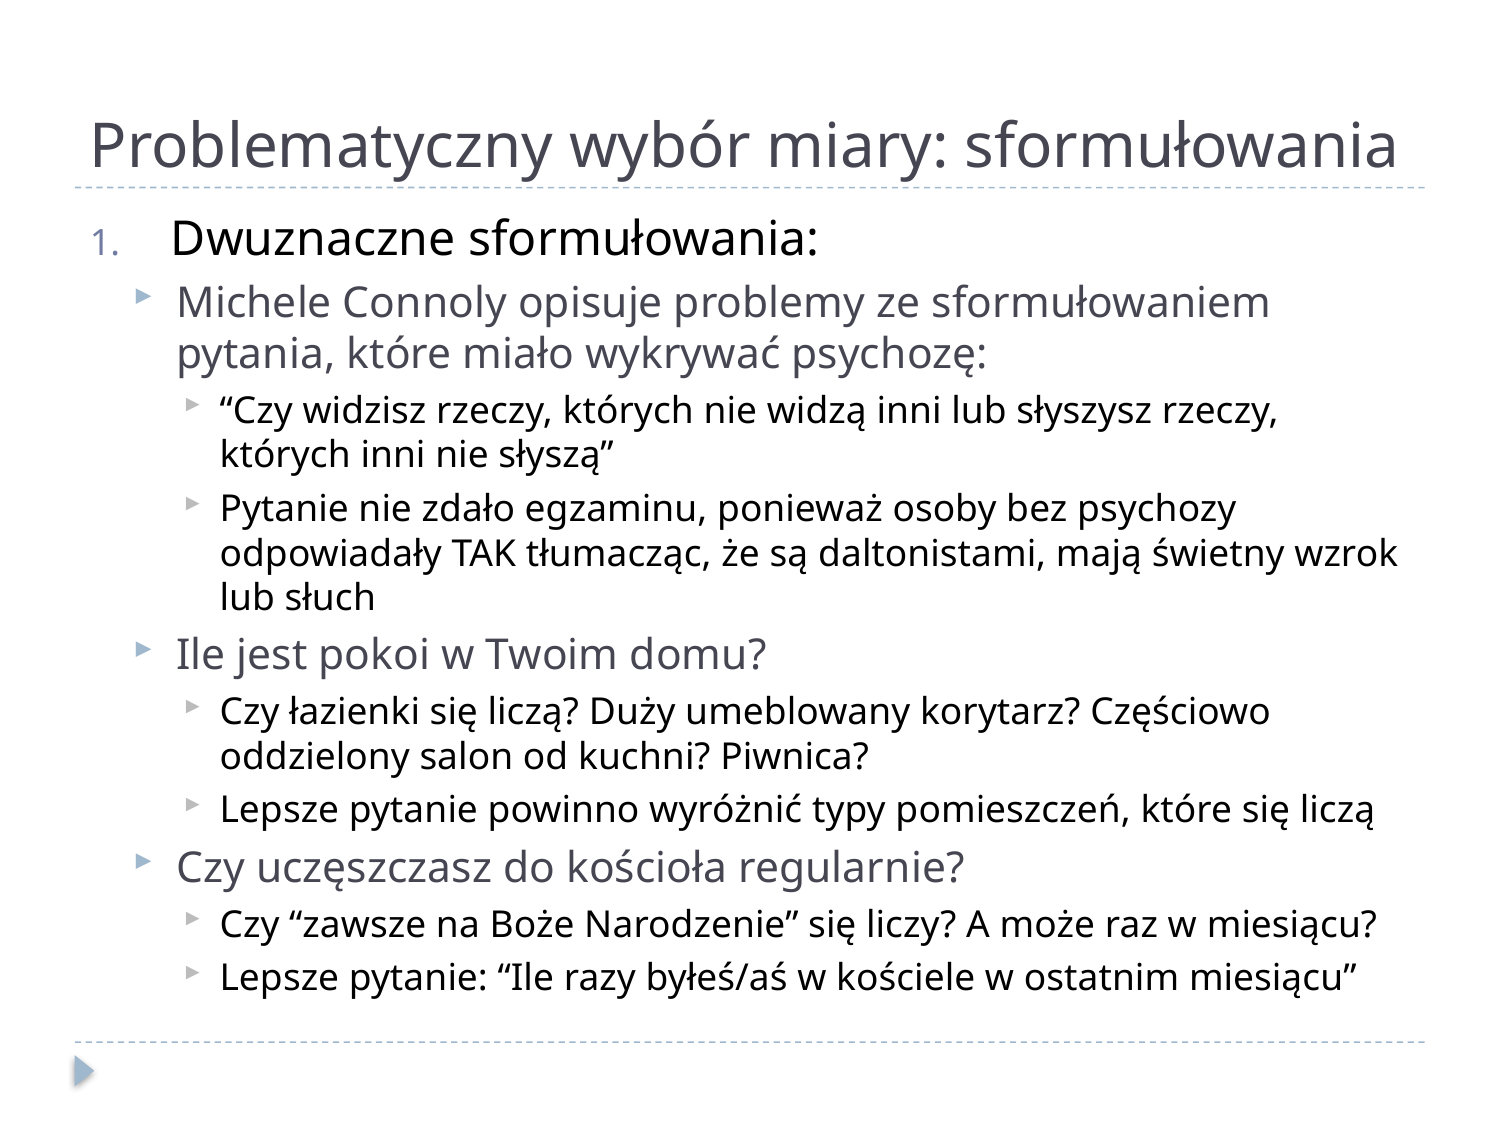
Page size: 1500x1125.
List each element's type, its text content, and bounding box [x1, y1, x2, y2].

title Problematyczny wybór miary: sformułowania [75, 24, 1425, 188]
list Dwuznaczne sformułowania: Michele Connoly opisuje problemy ze sformułowaniem pytania, które miało wykrywać psychozę: “Czy widzisz rzeczy, których nie widzą inni lub słyszysz rzeczy, których inni nie słyszą” Pytanie nie zdało egzaminu, ponieważ osoby bez psychozy odpowiadały TAK tłumacząc, że są daltonistami, mają świetny wzrok lub słuch Ile jest pokoi w Twoim domu? Czy łazienki się liczą? Duży umeblowany korytarz? Częściowo oddzielony salon od kuchni? Piwnica? Lepsze pytanie powinno wyróżnić typy pomieszczeń, które się liczą Czy uczęszczasz do kościoła regularnie? Czy “zawsze na Boże Narodzenie” się liczy? A może raz w miesiącu? Lepsze pytanie: “Ile razy byłeś/aś w kościele w ostatnim miesiącu” [75, 200, 1425, 1010]
